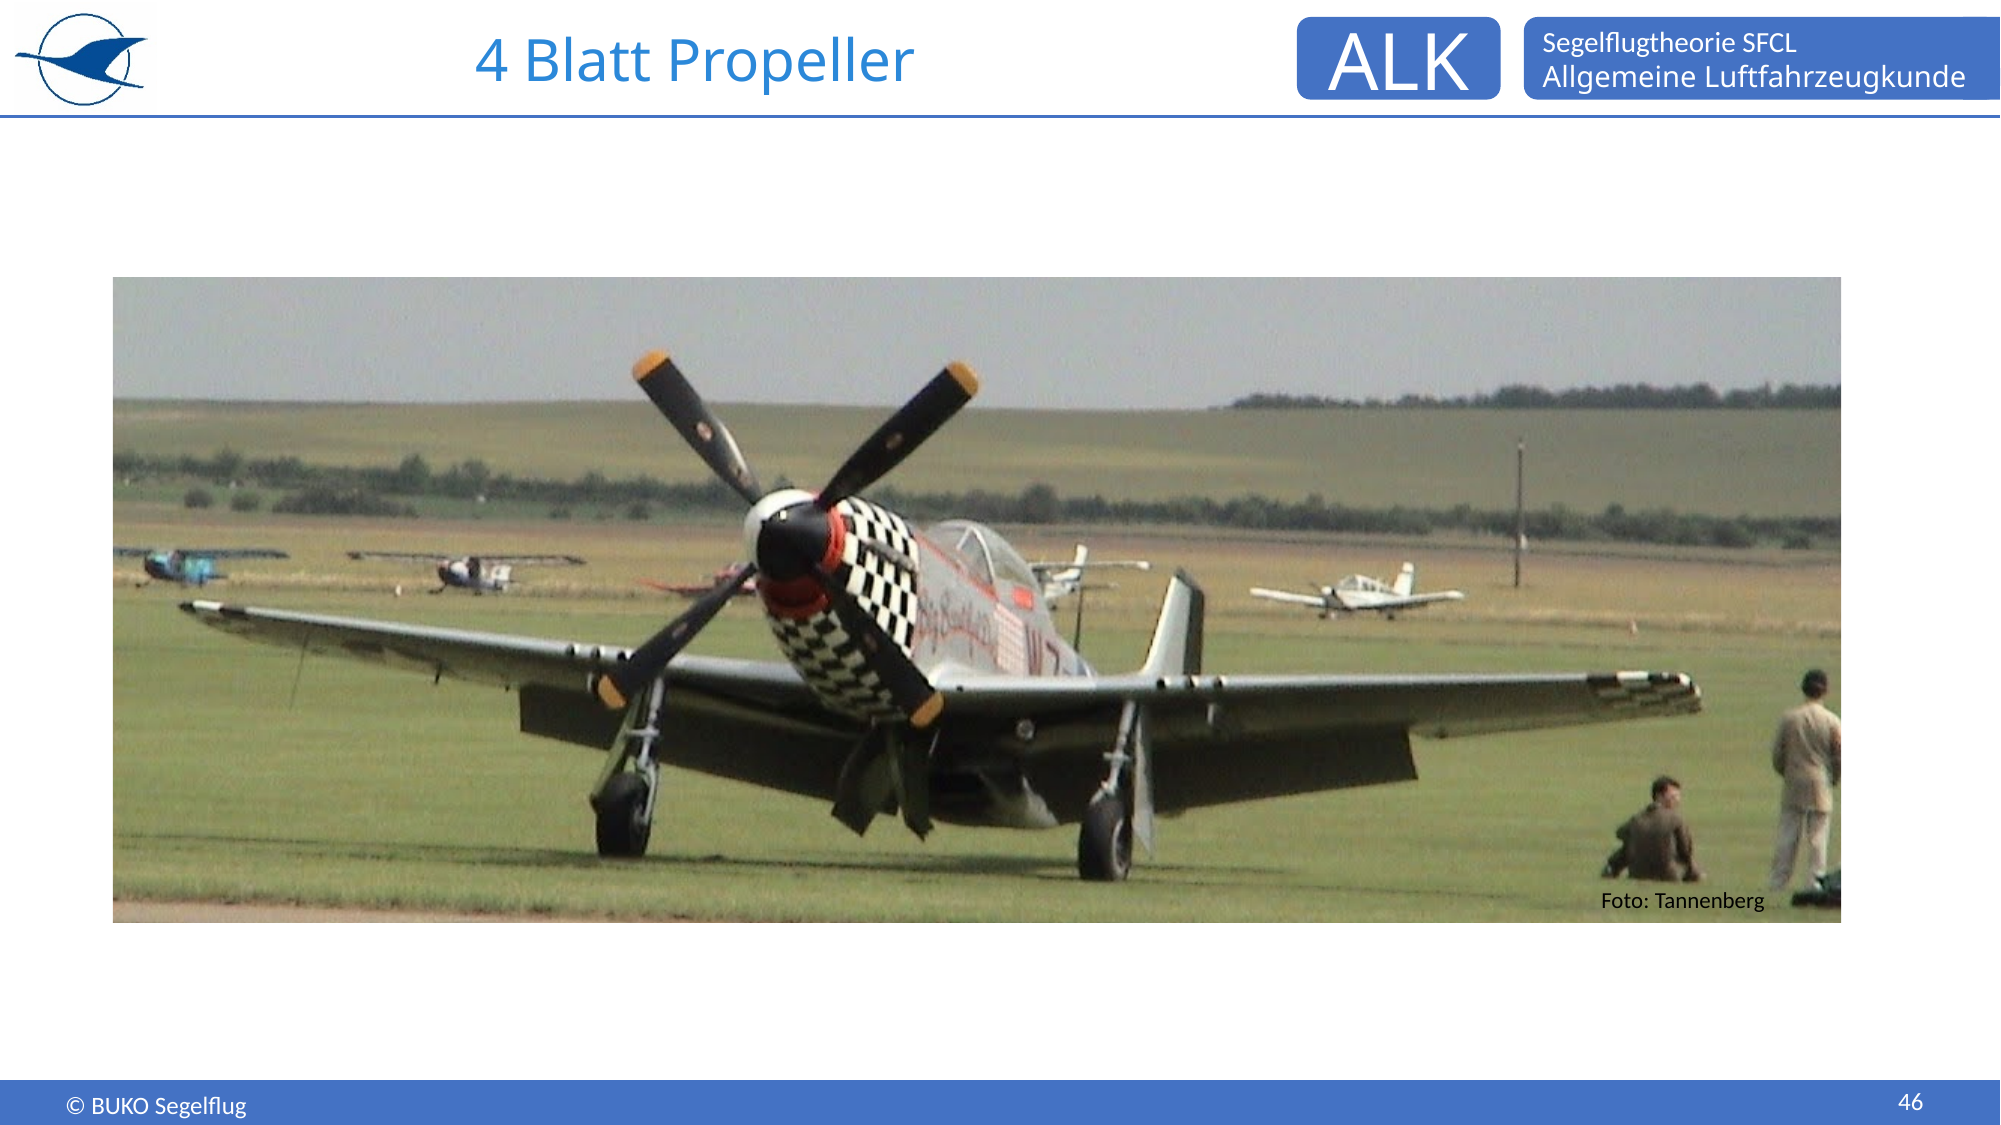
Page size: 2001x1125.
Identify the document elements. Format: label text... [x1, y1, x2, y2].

title 4 Blatt Propeller [156, 21, 1234, 105]
picture [14, 2, 157, 115]
slide_number 46 [1883, 1077, 1972, 1125]
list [112, 277, 1842, 923]
